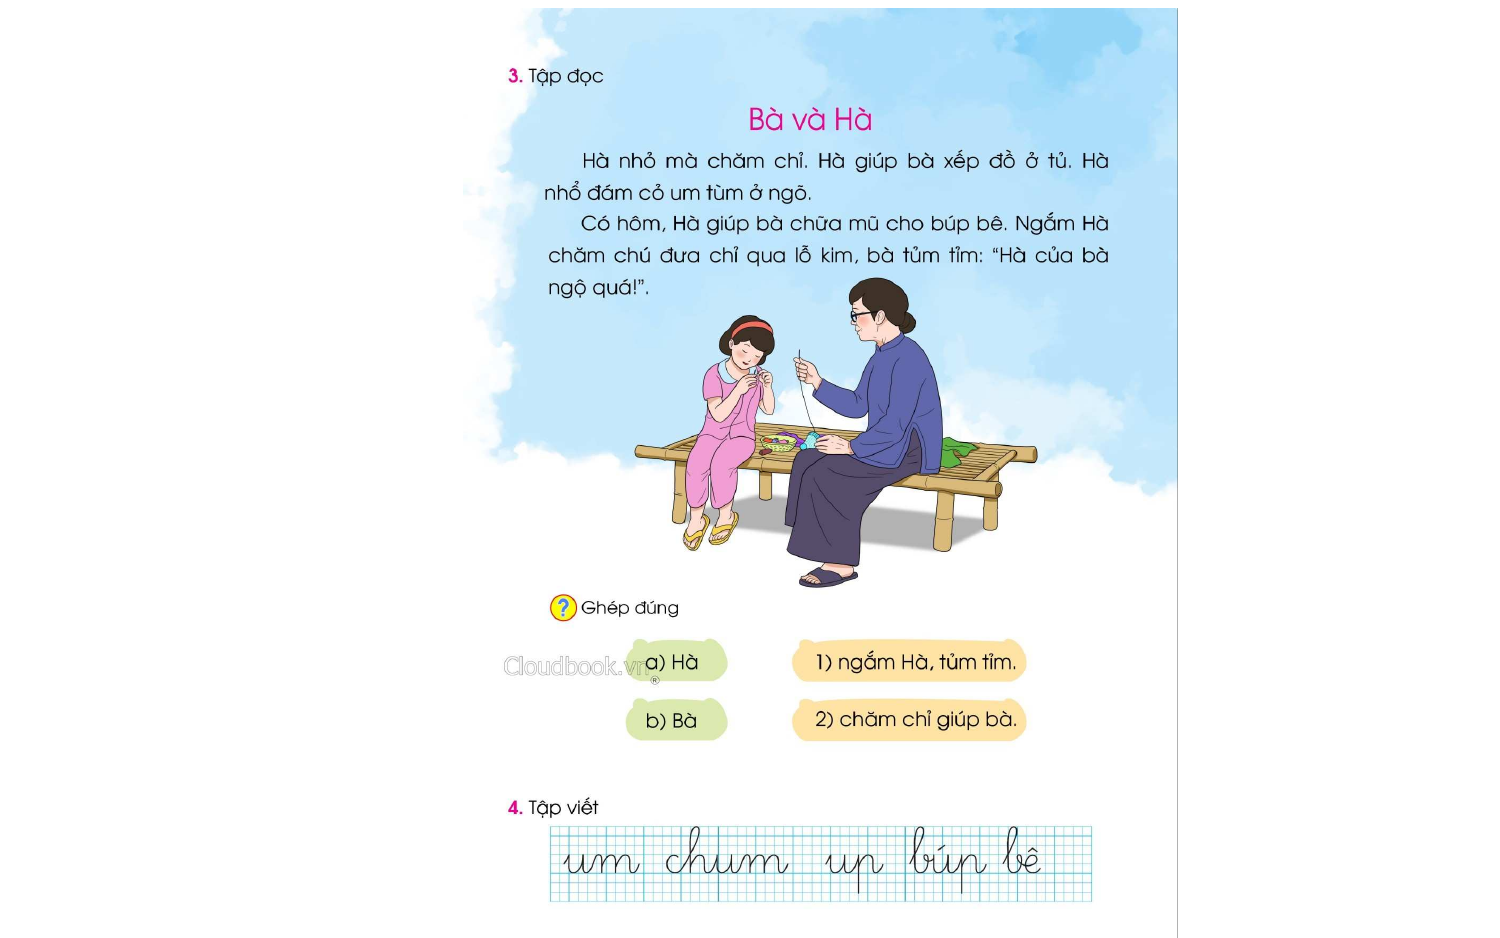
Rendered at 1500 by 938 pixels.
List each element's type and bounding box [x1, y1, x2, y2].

list [462, 8, 1178, 938]
